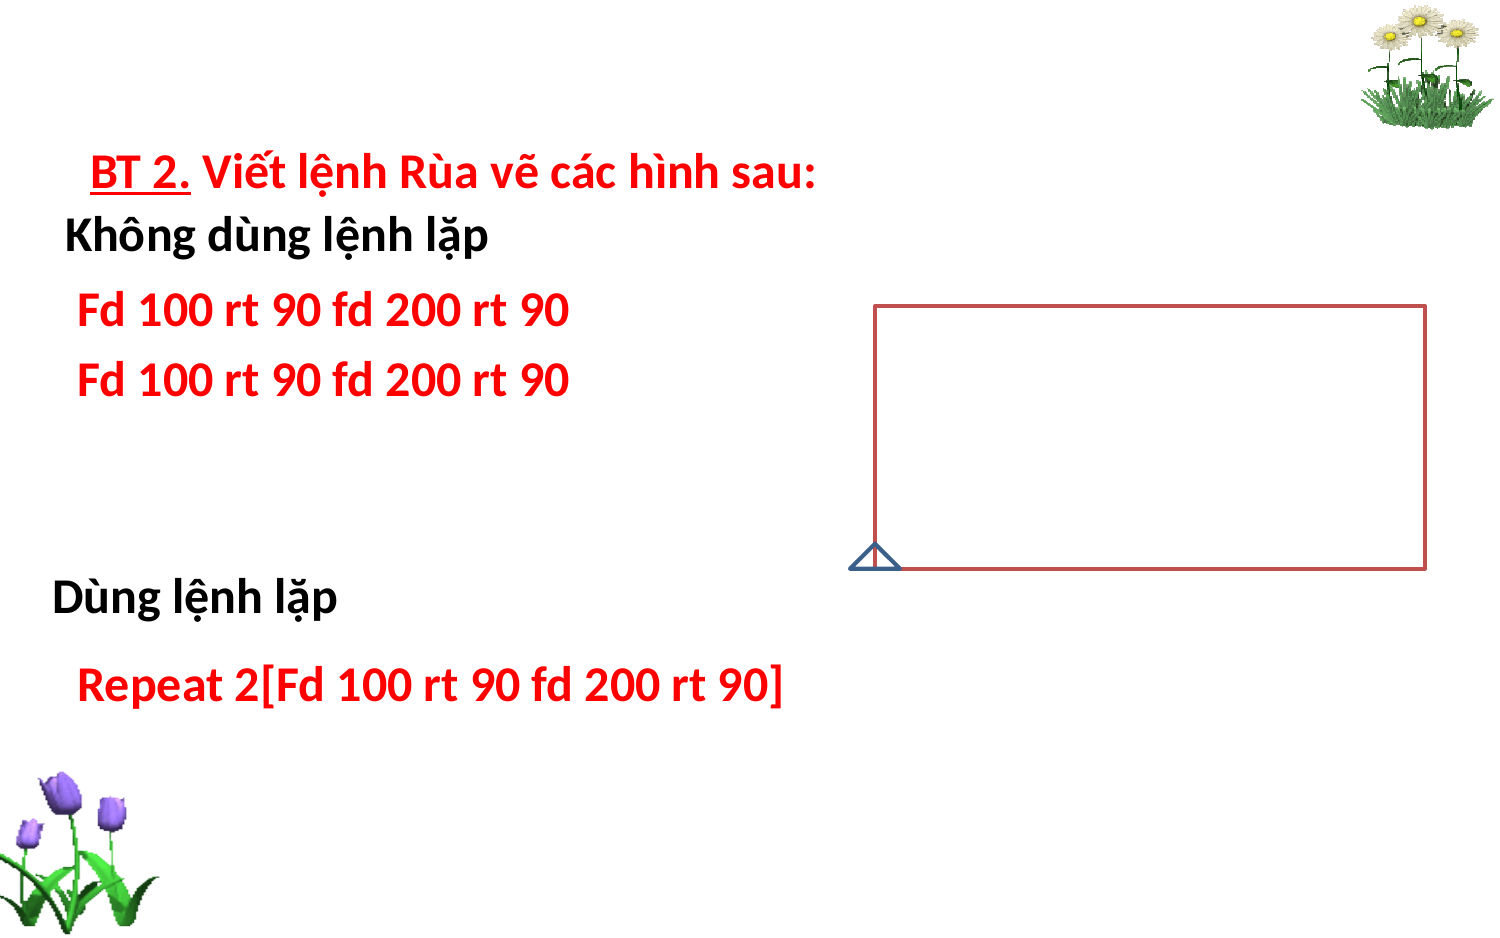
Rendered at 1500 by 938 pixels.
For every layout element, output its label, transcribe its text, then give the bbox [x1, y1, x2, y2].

text_box [848, 541, 902, 571]
title BT 2. Viết lệnh Rùa vẽ các hình sau: [75, 143, 1425, 194]
list Không dùng lệnh lặp [50, 181, 713, 269]
text_box [873, 304, 1427, 571]
list Repeat 2[Fd 100 rt 90 fd 200 rt 90] [62, 643, 863, 844]
picture [0, 753, 166, 938]
list Fd 100 rt 90 fd 200 rt 90 Fd 100 rt 90 fd 200 rt 90 [62, 268, 763, 532]
picture [1349, 0, 1500, 132]
list Dùng lệnh lặp [37, 543, 701, 632]
